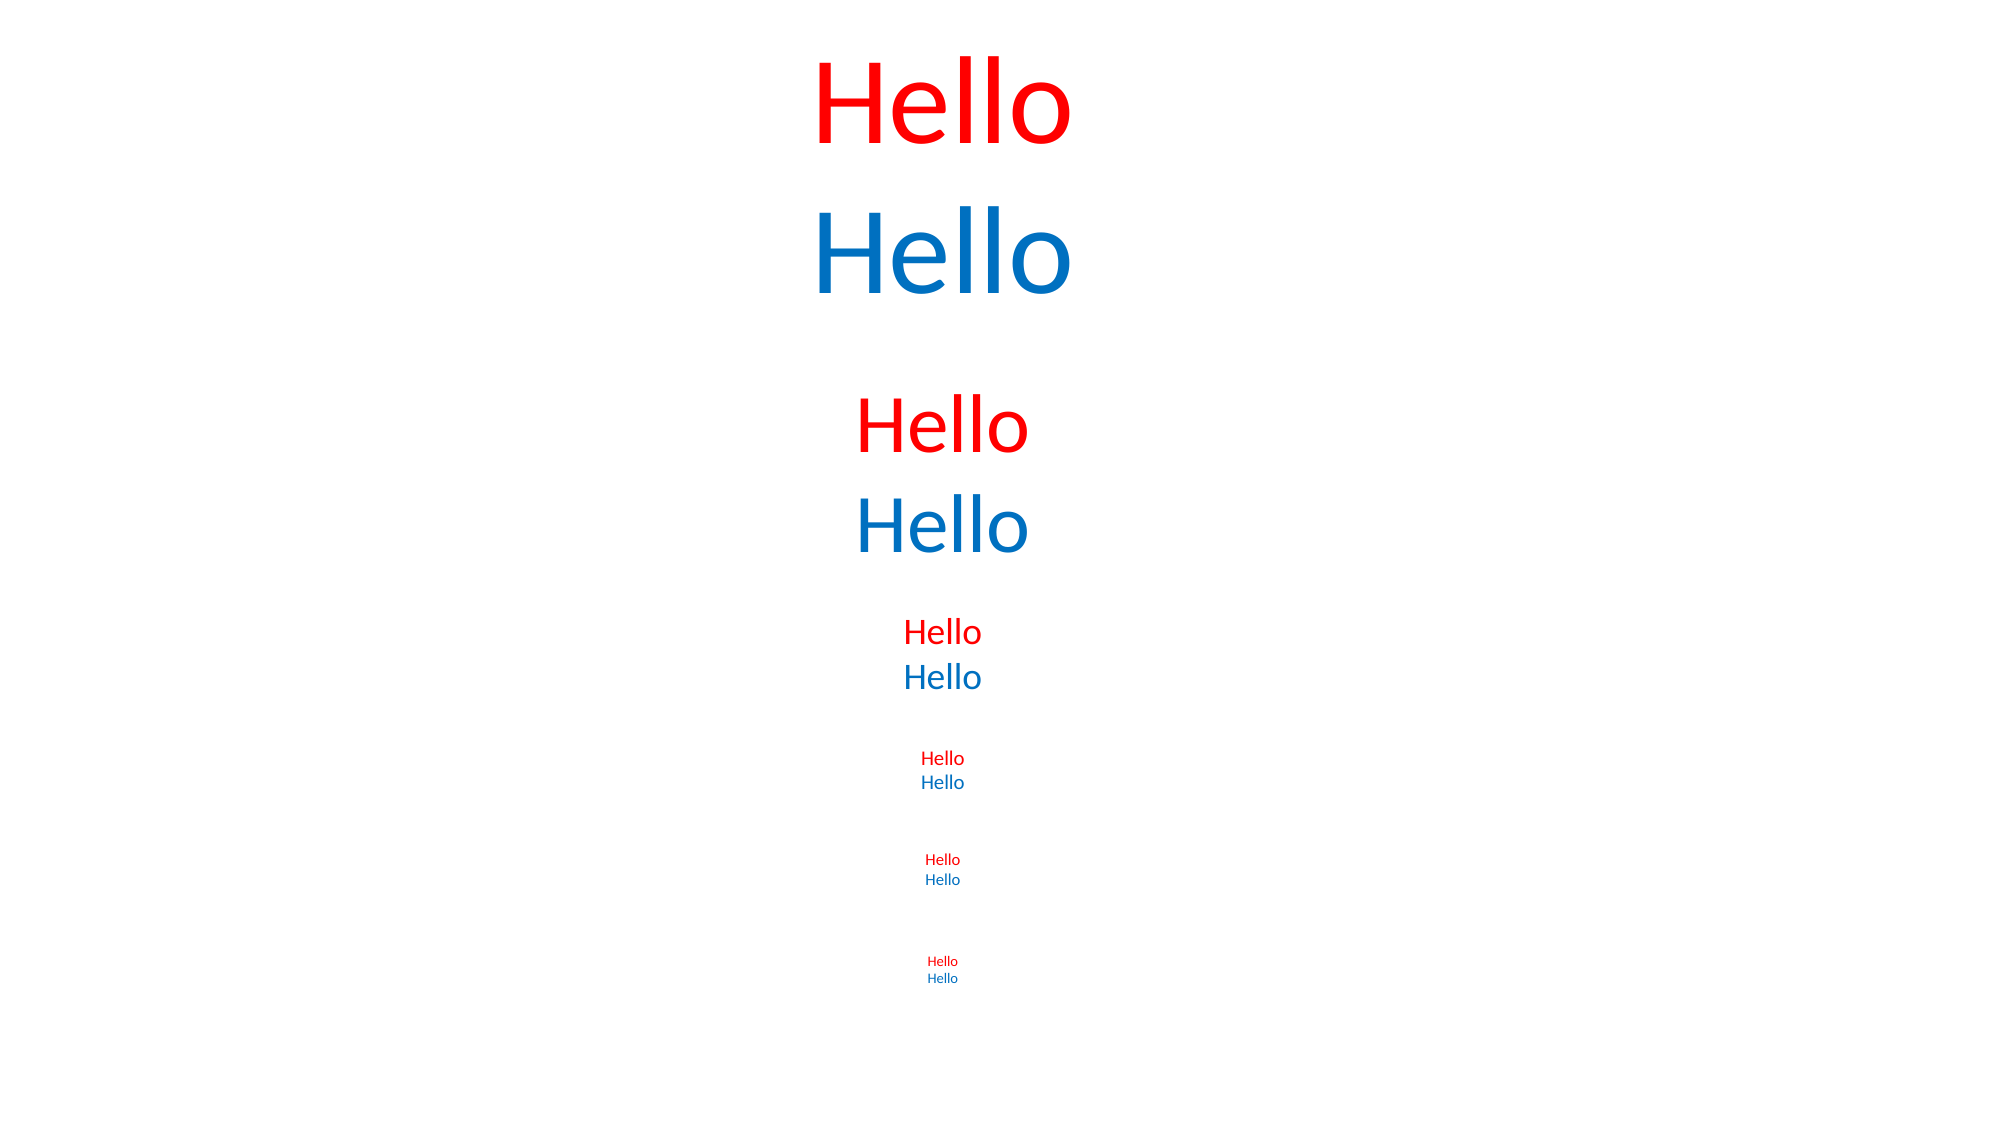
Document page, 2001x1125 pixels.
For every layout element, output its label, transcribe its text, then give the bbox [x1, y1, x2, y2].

text_box Hello Hello [848, 851, 1038, 1088]
text_box Hello Hello [848, 588, 1038, 651]
text_box Hello Hello [848, 751, 1038, 851]
text_box Hello Hello [828, 351, 1058, 588]
text_box Hello Hello [848, 651, 1038, 751]
text_box Hello Hello [775, 50, 1111, 288]
